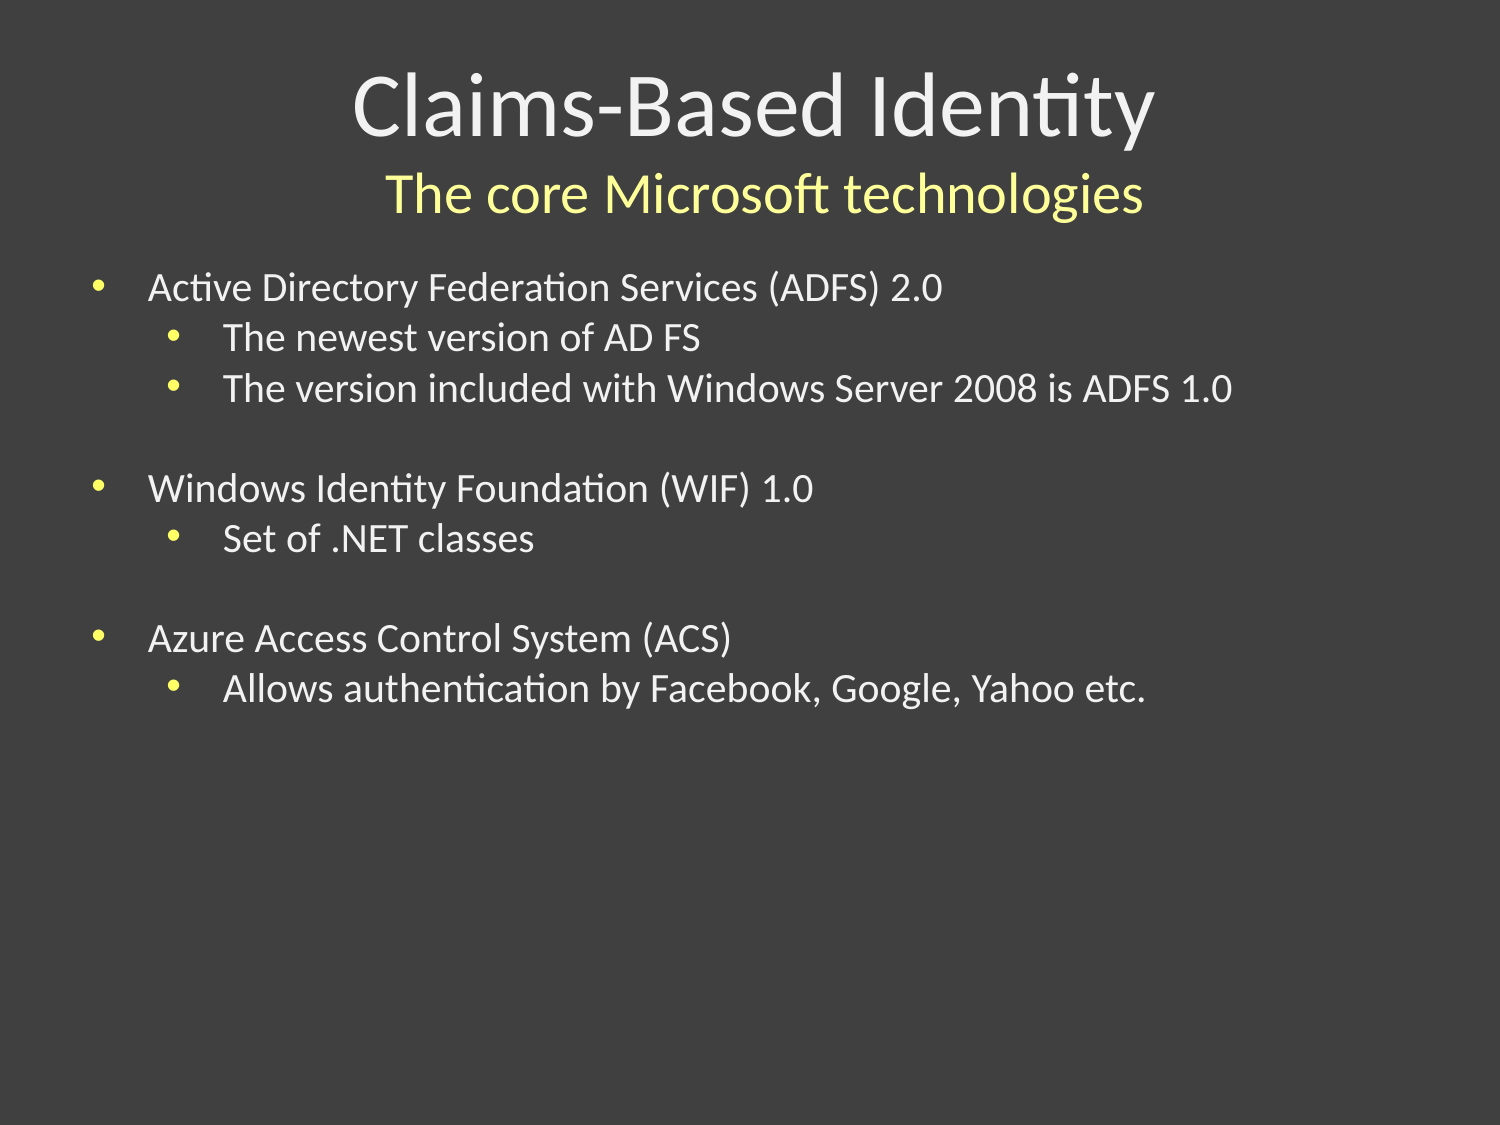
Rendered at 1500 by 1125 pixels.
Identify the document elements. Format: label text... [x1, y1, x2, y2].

text_box Claims-Based Identity The core Microsoft technologies [83, 37, 1447, 129]
text_box Active Directory Federation Services (ADFS) 2.0 The newest version of AD FS The version included with Windows Server 2008 is ADFS 1.0 Windows Identity Foundation (WIF) 1.0 Set of .NET classes Azure Access Control System (ACS) Allows authentication by Facebook, Google, Yahoo etc. [76, 242, 1483, 728]
